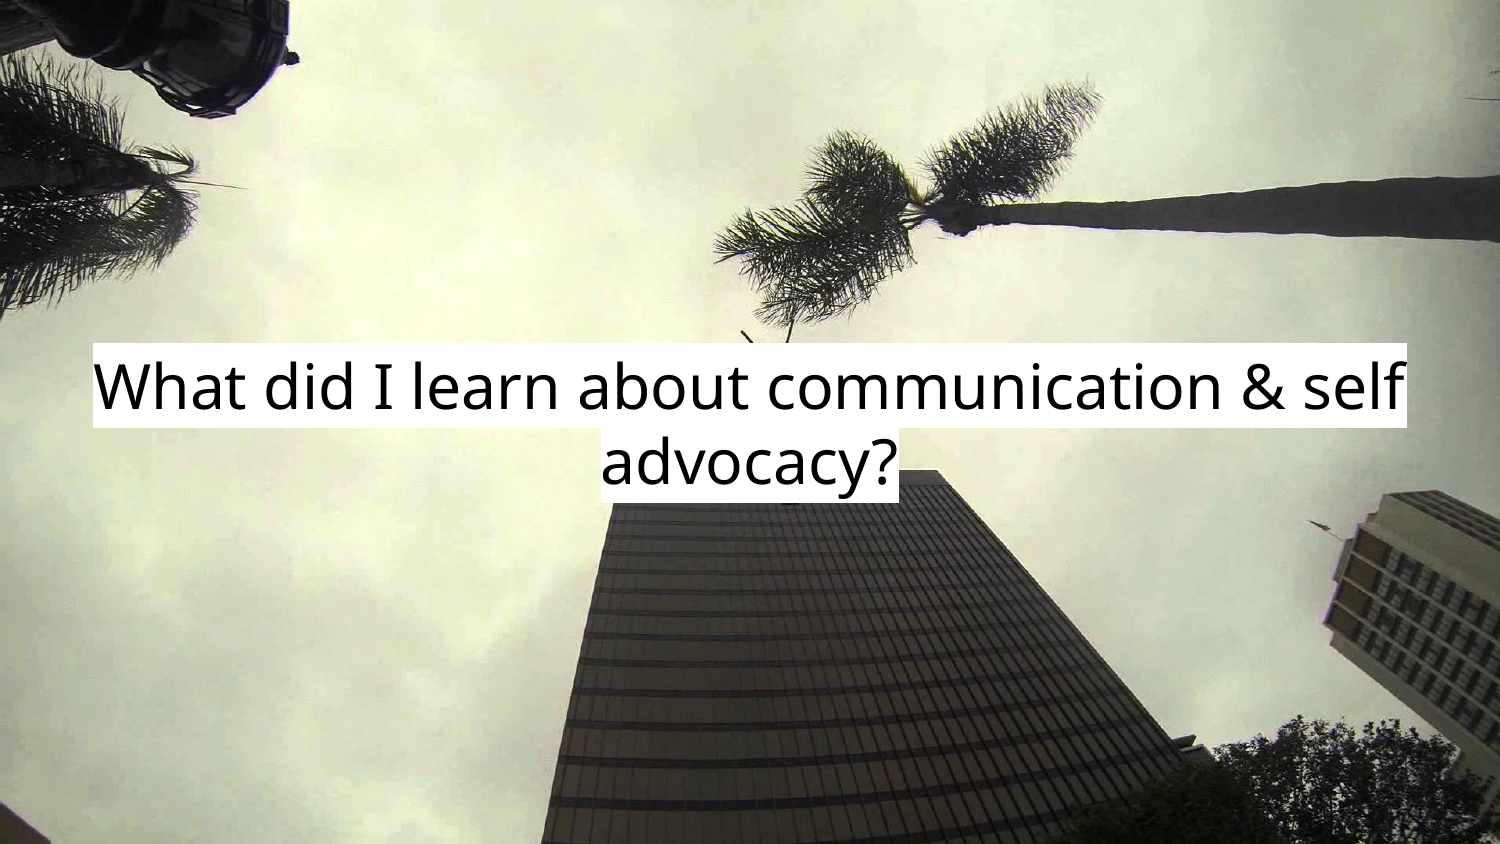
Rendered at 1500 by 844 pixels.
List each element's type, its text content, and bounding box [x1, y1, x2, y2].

title What did I learn about communication & self advocacy? [51, 352, 1449, 491]
picture [0, 0, 1500, 844]
